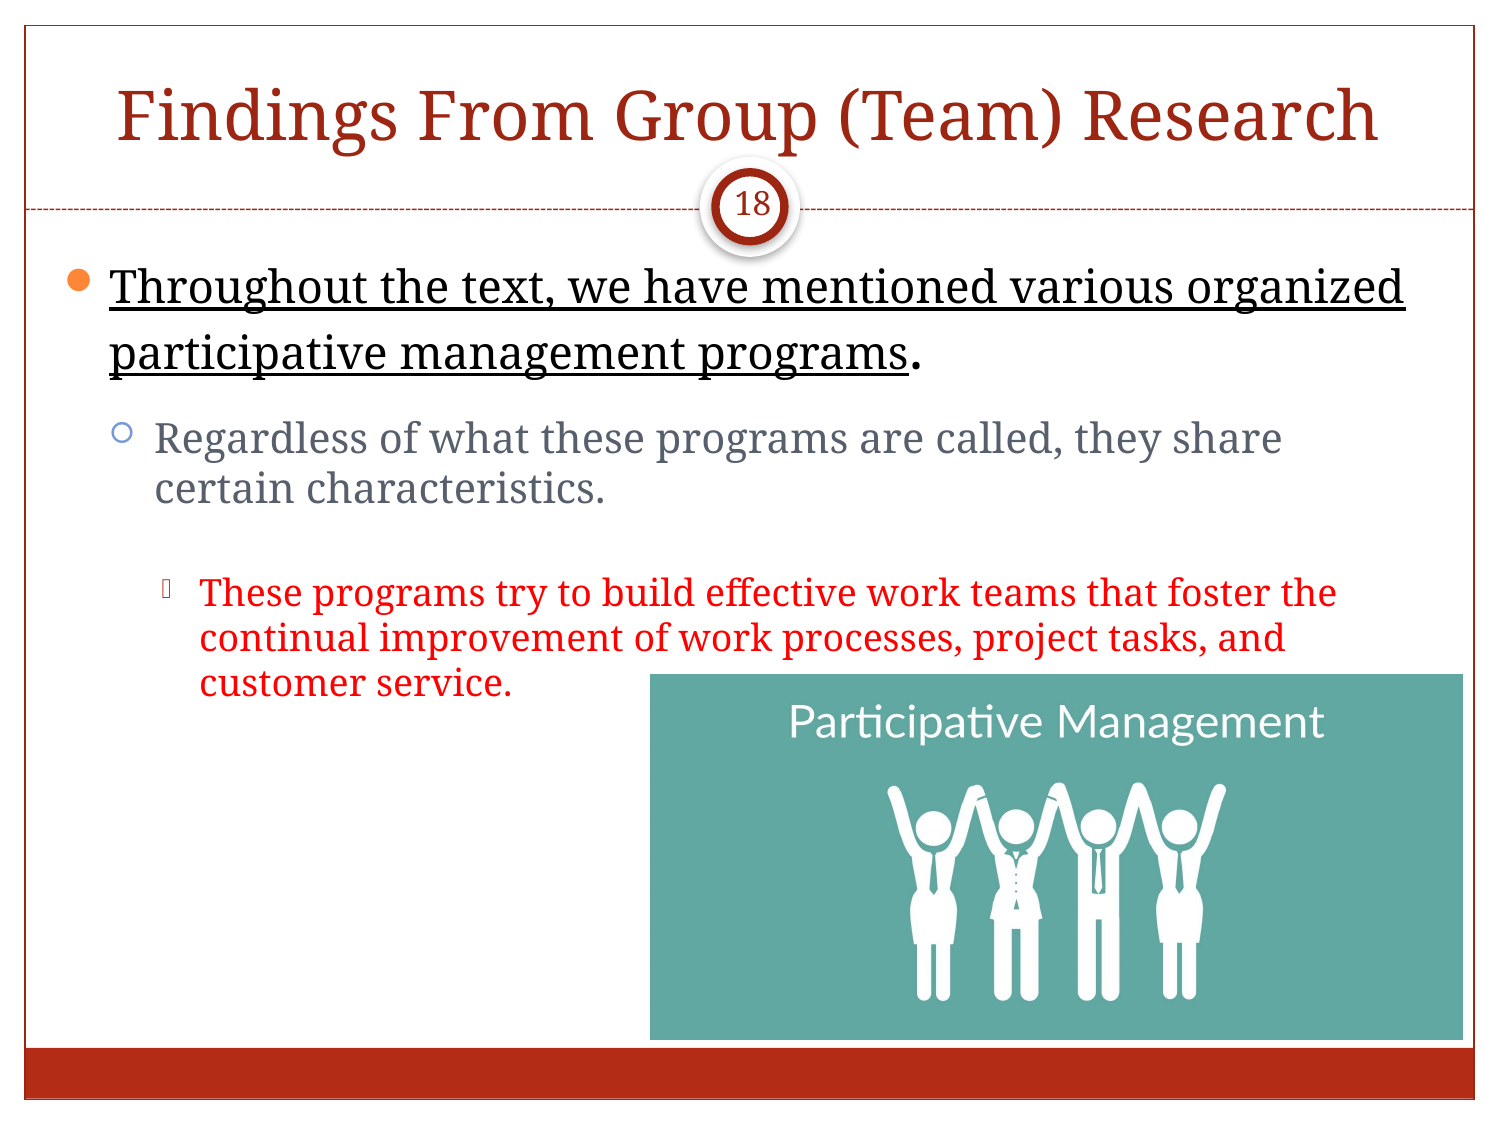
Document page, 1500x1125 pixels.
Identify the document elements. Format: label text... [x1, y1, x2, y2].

list Throughout the text, we have mentioned various organized participative management programs. Regardless of what these programs are called, they share certain characteristics. These programs try to build effective work teams that foster the continual improvement of work processes, project tasks, and customer service. [49, 250, 1445, 1001]
title Findings From Group (Team) Research [49, 37, 1450, 162]
slide_number 18 [715, 168, 791, 241]
picture [649, 674, 1463, 1040]
